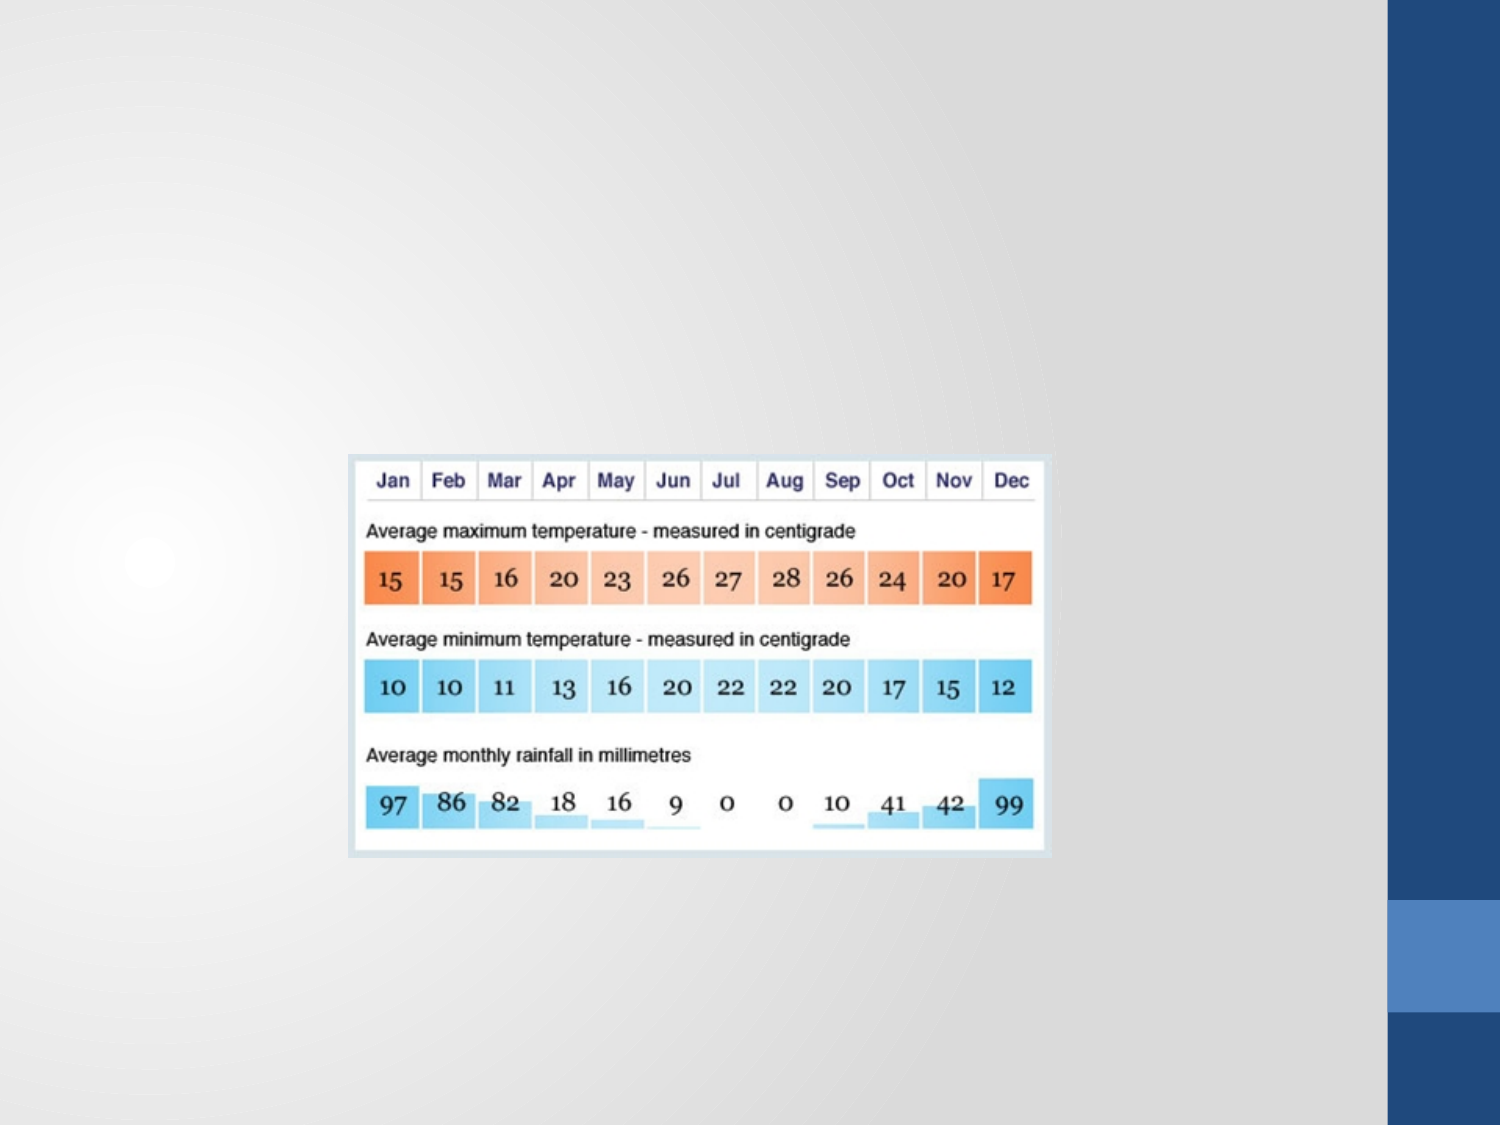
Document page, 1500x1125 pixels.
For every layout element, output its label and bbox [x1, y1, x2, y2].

list [347, 454, 1052, 859]
